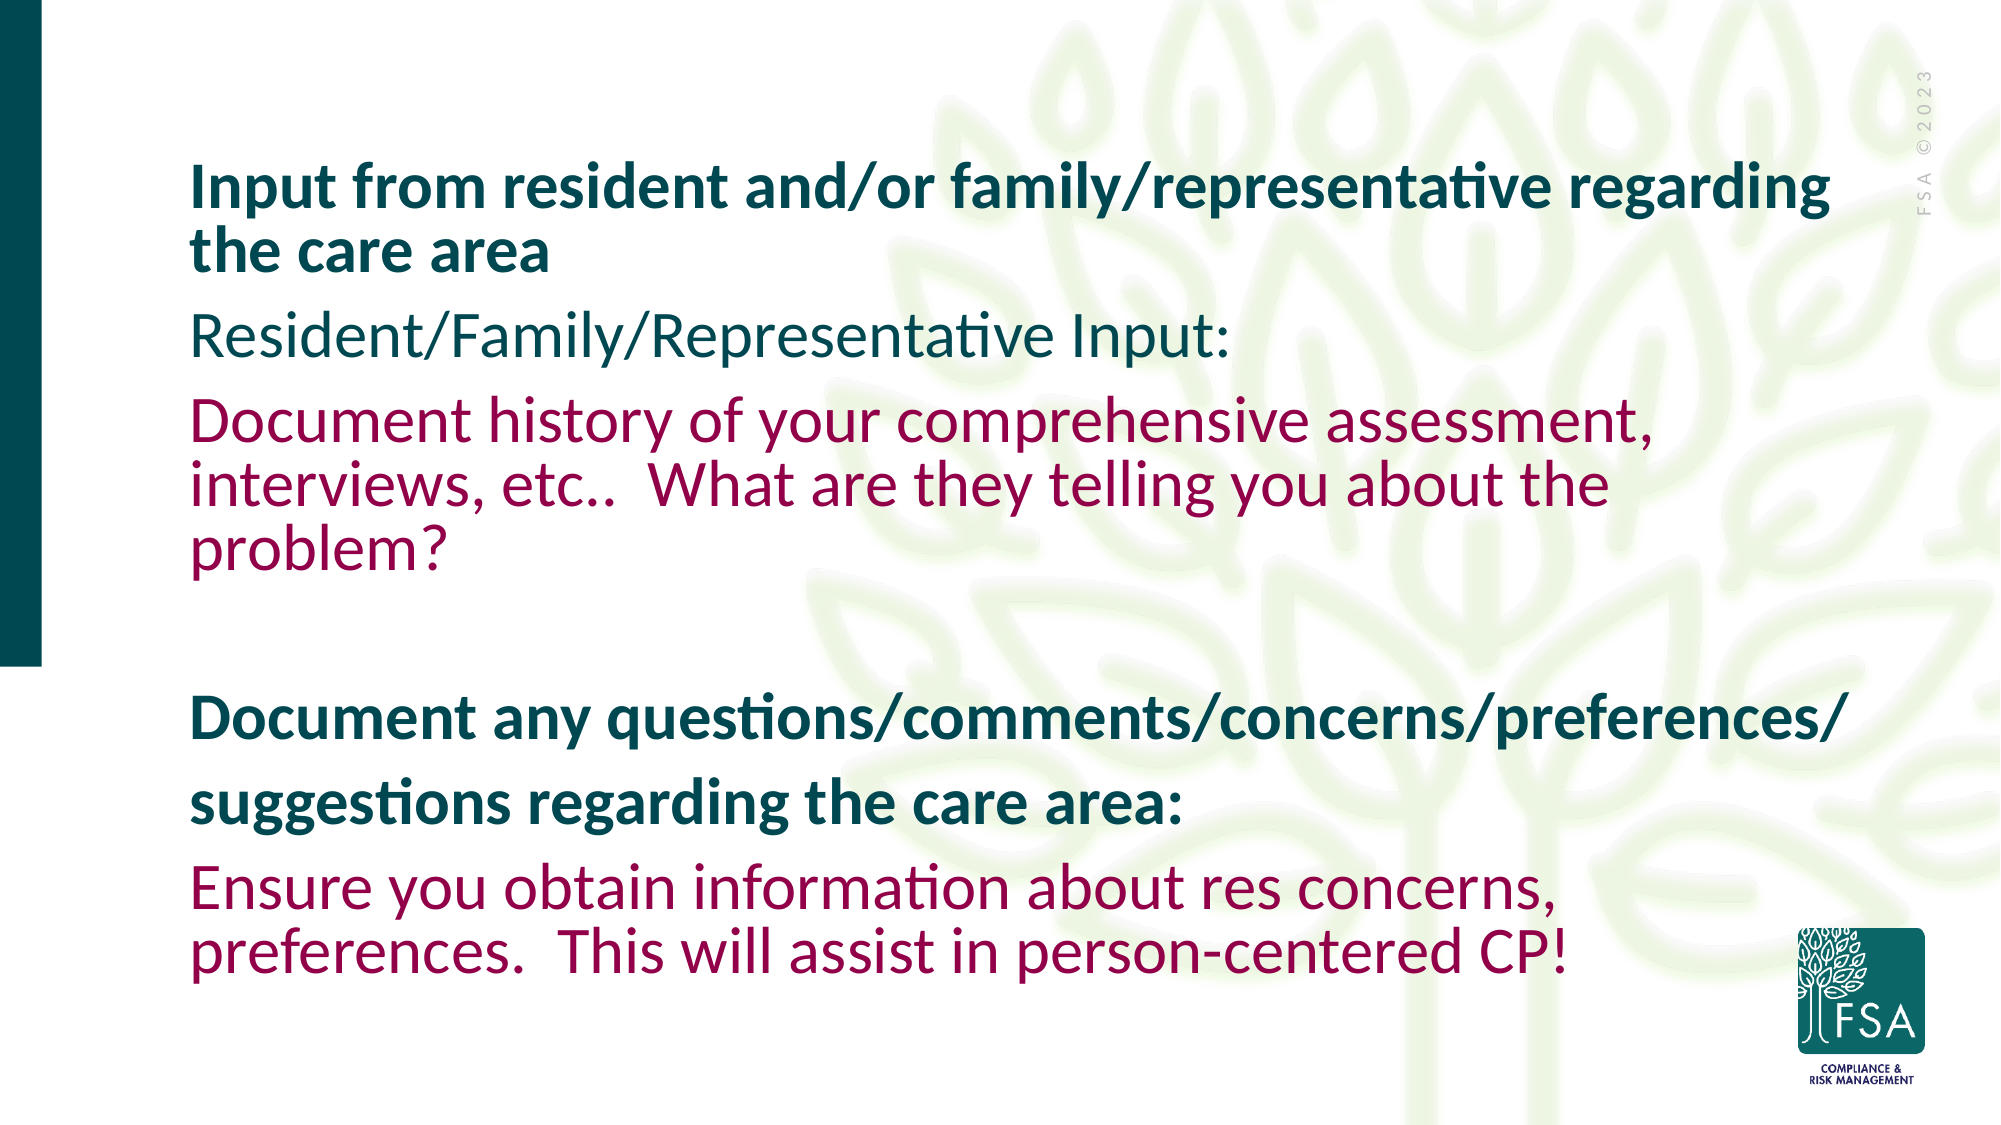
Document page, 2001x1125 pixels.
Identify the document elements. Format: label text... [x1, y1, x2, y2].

list Input from resident and/or family/representative regarding the care area Resident/Family/Representative Input: Document history of your comprehensive assessment, interviews, etc.. What are they telling you about the problem? Document any questions/comments/concerns/preferences/ suggestions regarding the care area: Ensure you obtain information about res concerns, preferences. This will assist in person-centered CP! [99, 149, 1900, 1050]
picture [1777, 915, 1945, 1094]
